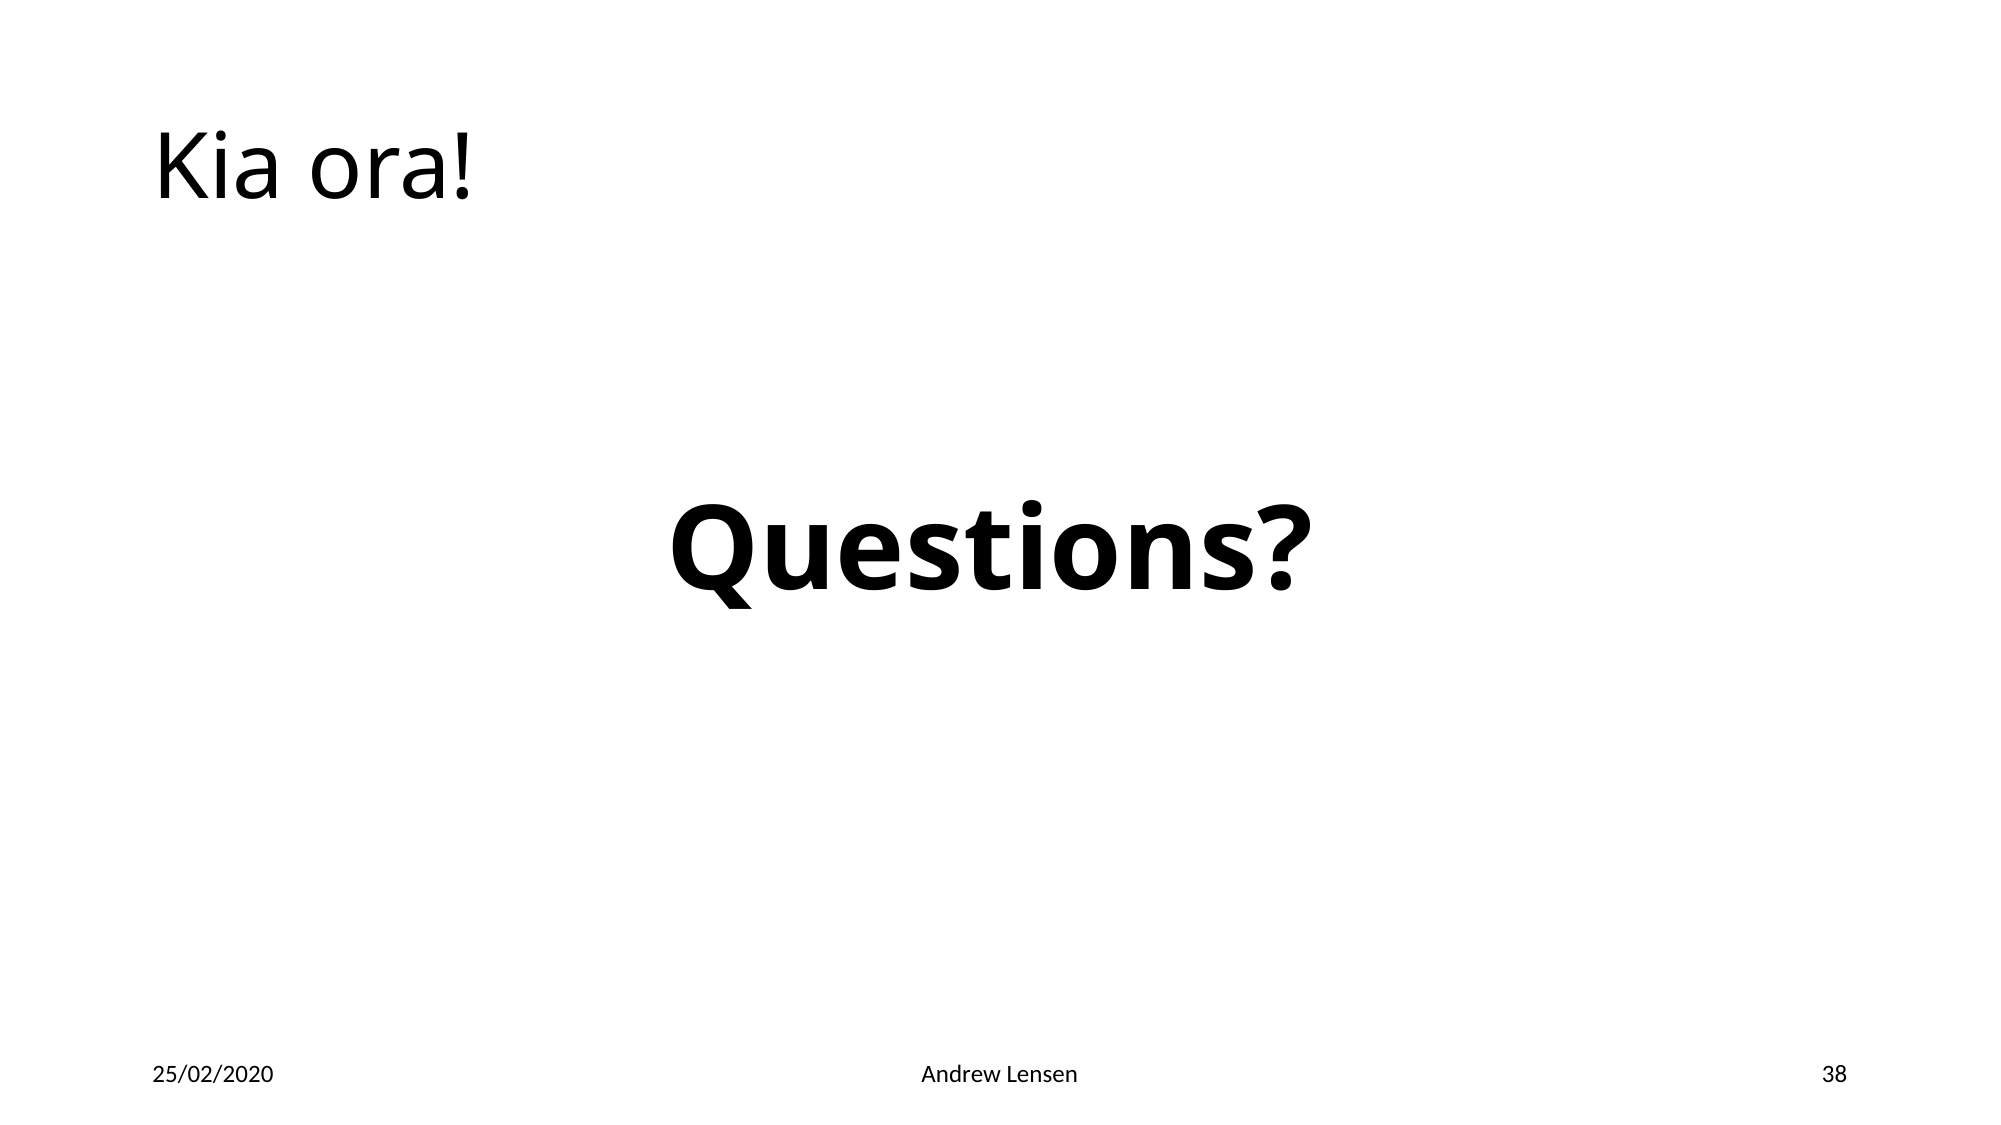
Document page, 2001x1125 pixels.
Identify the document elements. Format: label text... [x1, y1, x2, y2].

footer Andrew Lensen [662, 1042, 1338, 1103]
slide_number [137, 1042, 588, 1103]
slide_number 38 [1412, 1042, 1863, 1103]
title Kia ora! [137, 59, 1863, 278]
text_box Questions? [651, 481, 1349, 644]
